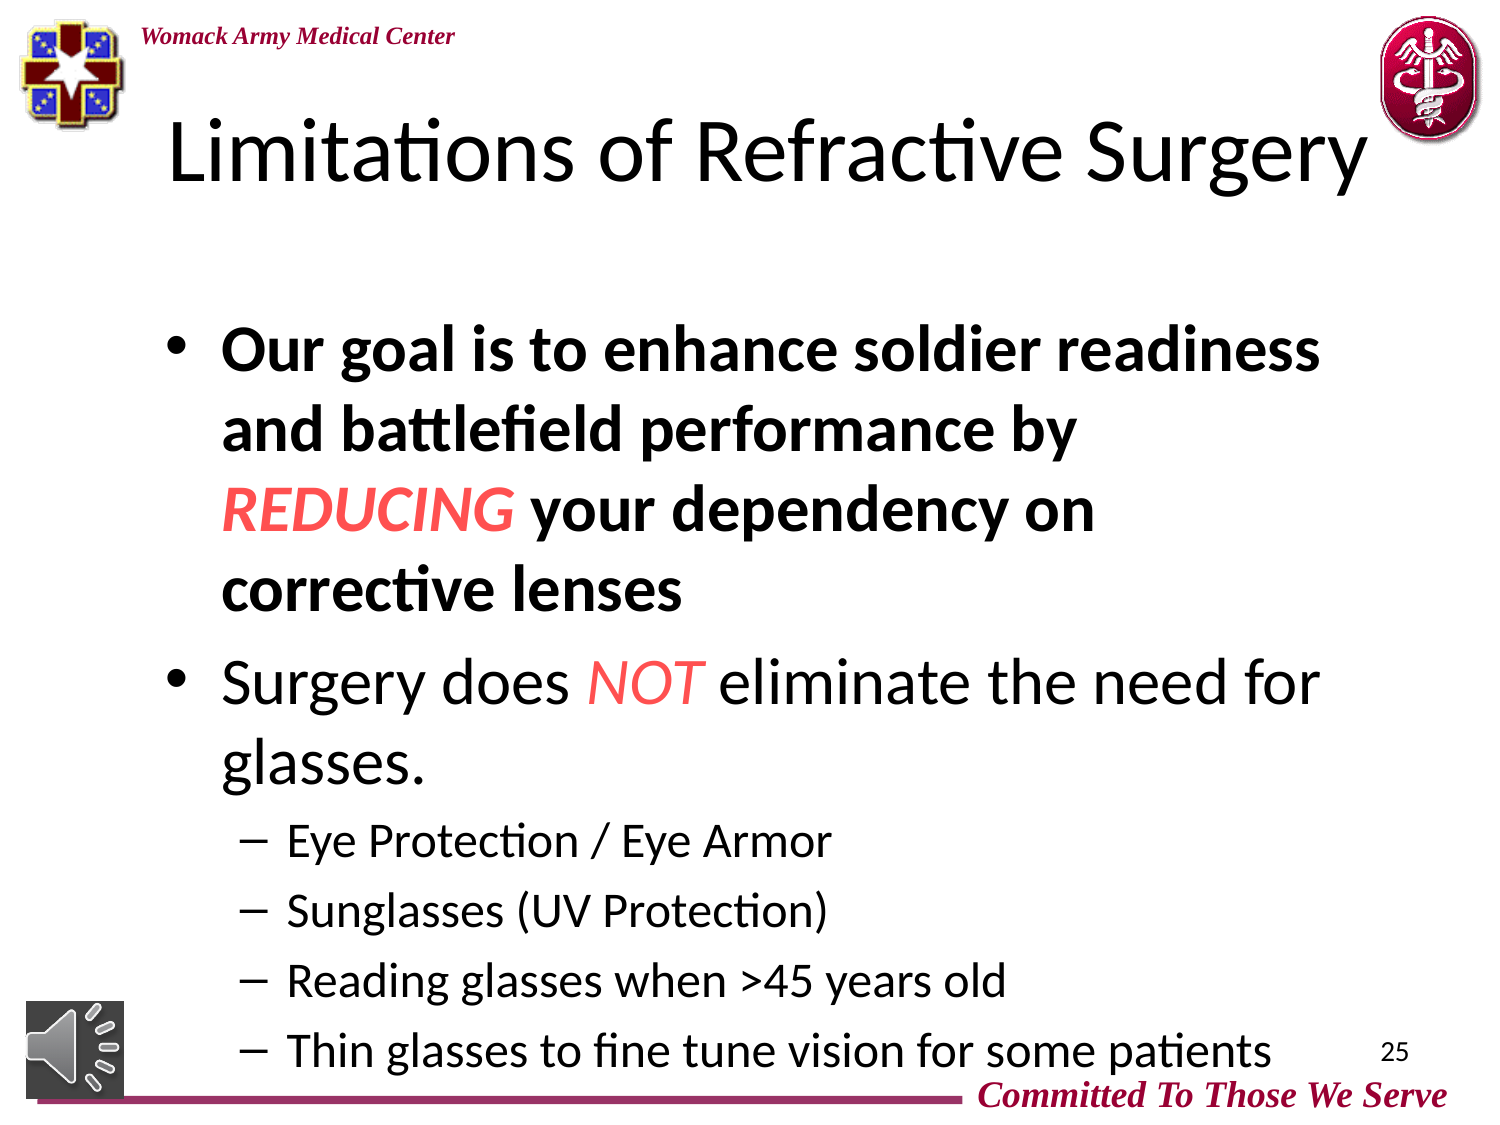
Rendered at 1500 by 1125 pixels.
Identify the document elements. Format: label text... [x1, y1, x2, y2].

list Our goal is to enhance soldier readiness and battlefield performance by REDUCING your dependency on corrective lenses Surgery does NOT eliminate the need for glasses. Eye Protection / Eye Armor Sunglasses (UV Protection) Reading glasses when >45 years old Thin glasses to fine tune vision for some patients [150, 297, 1350, 963]
title Limitations of Refractive Surgery [112, 82, 1425, 225]
picture [12, 12, 138, 138]
picture [24, 999, 126, 1101]
